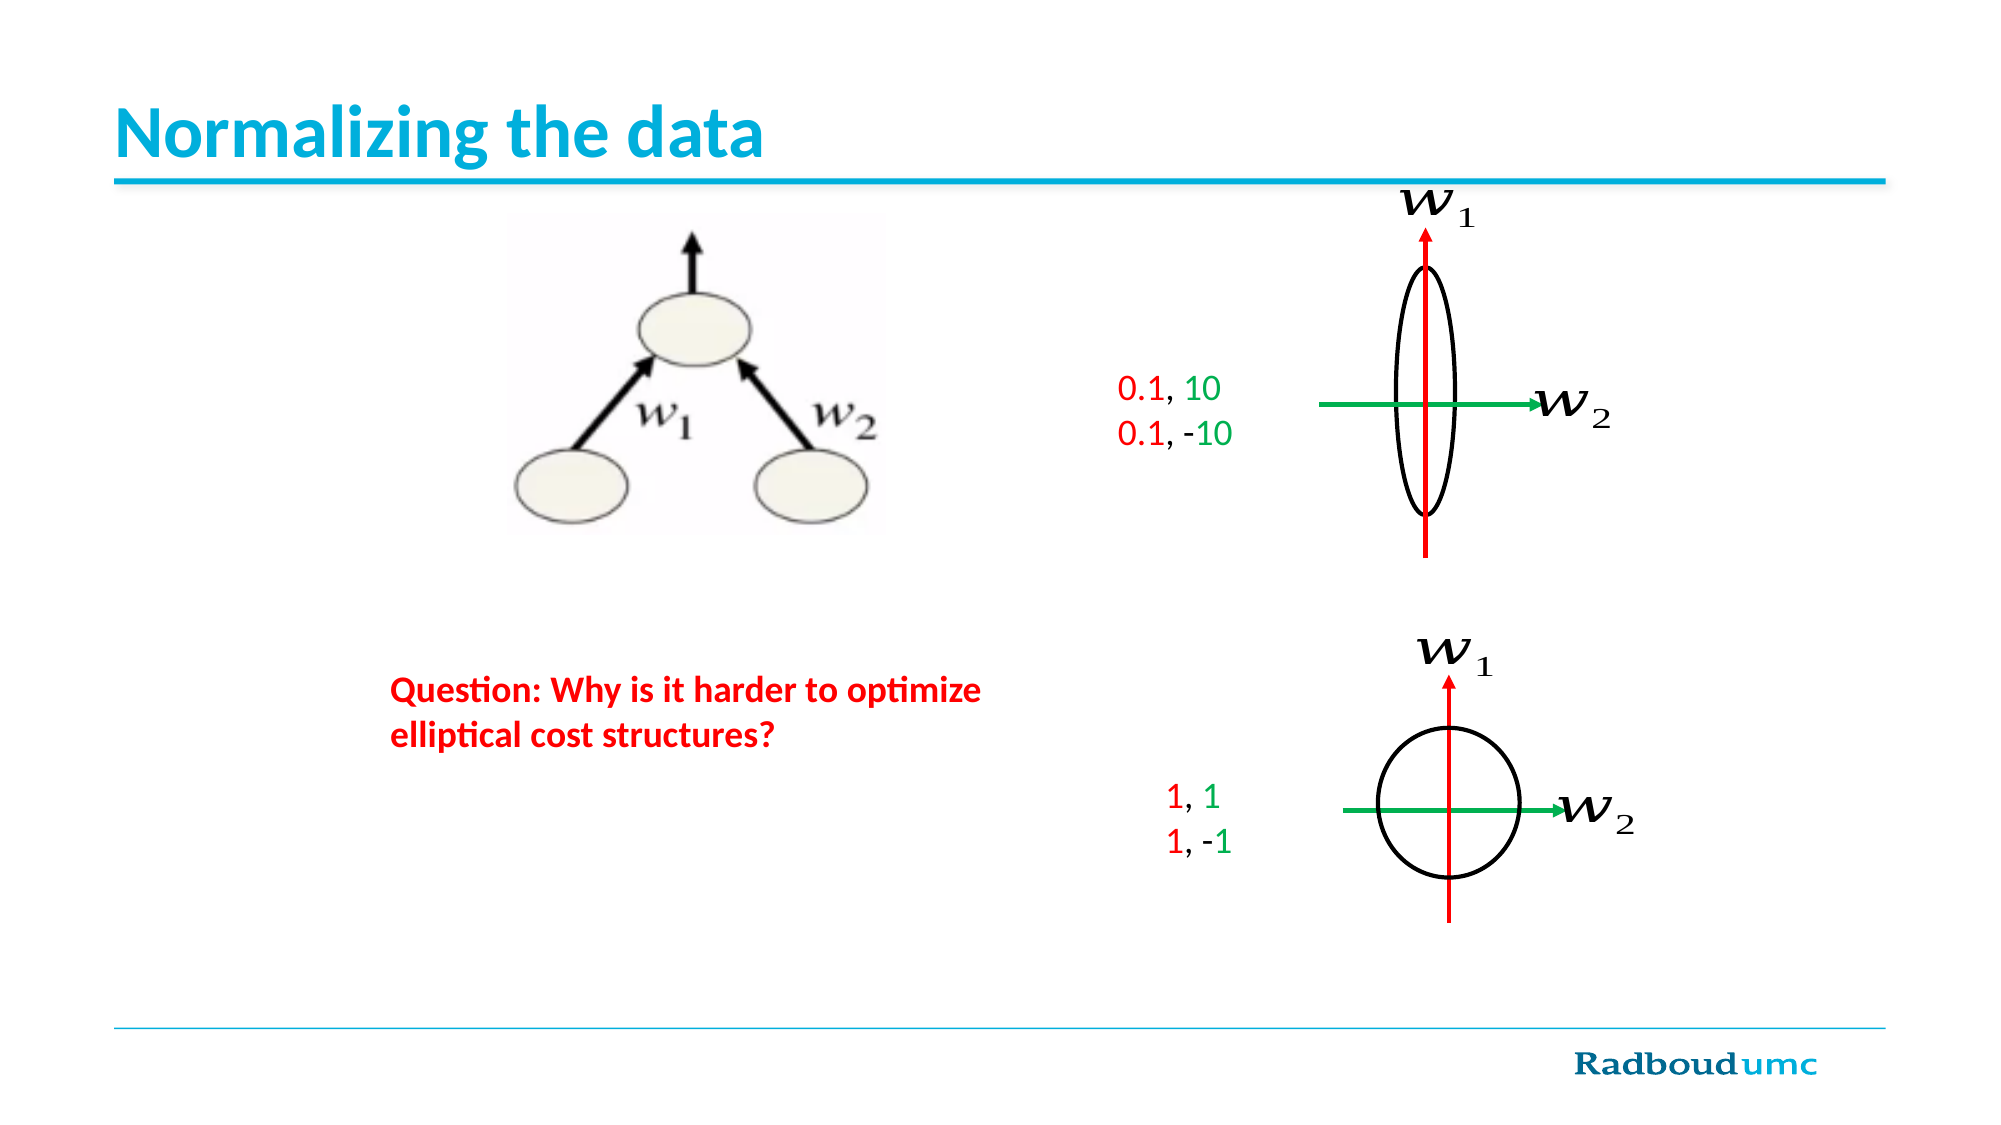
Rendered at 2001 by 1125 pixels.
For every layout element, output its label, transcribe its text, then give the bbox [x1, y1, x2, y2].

title Normalizing the data [114, 85, 1886, 173]
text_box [1070, 172, 1615, 559]
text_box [1342, 674, 1568, 923]
text_box Question: Why is it harder to optimize elliptical cost structures? [375, 657, 998, 762]
picture [506, 213, 886, 535]
